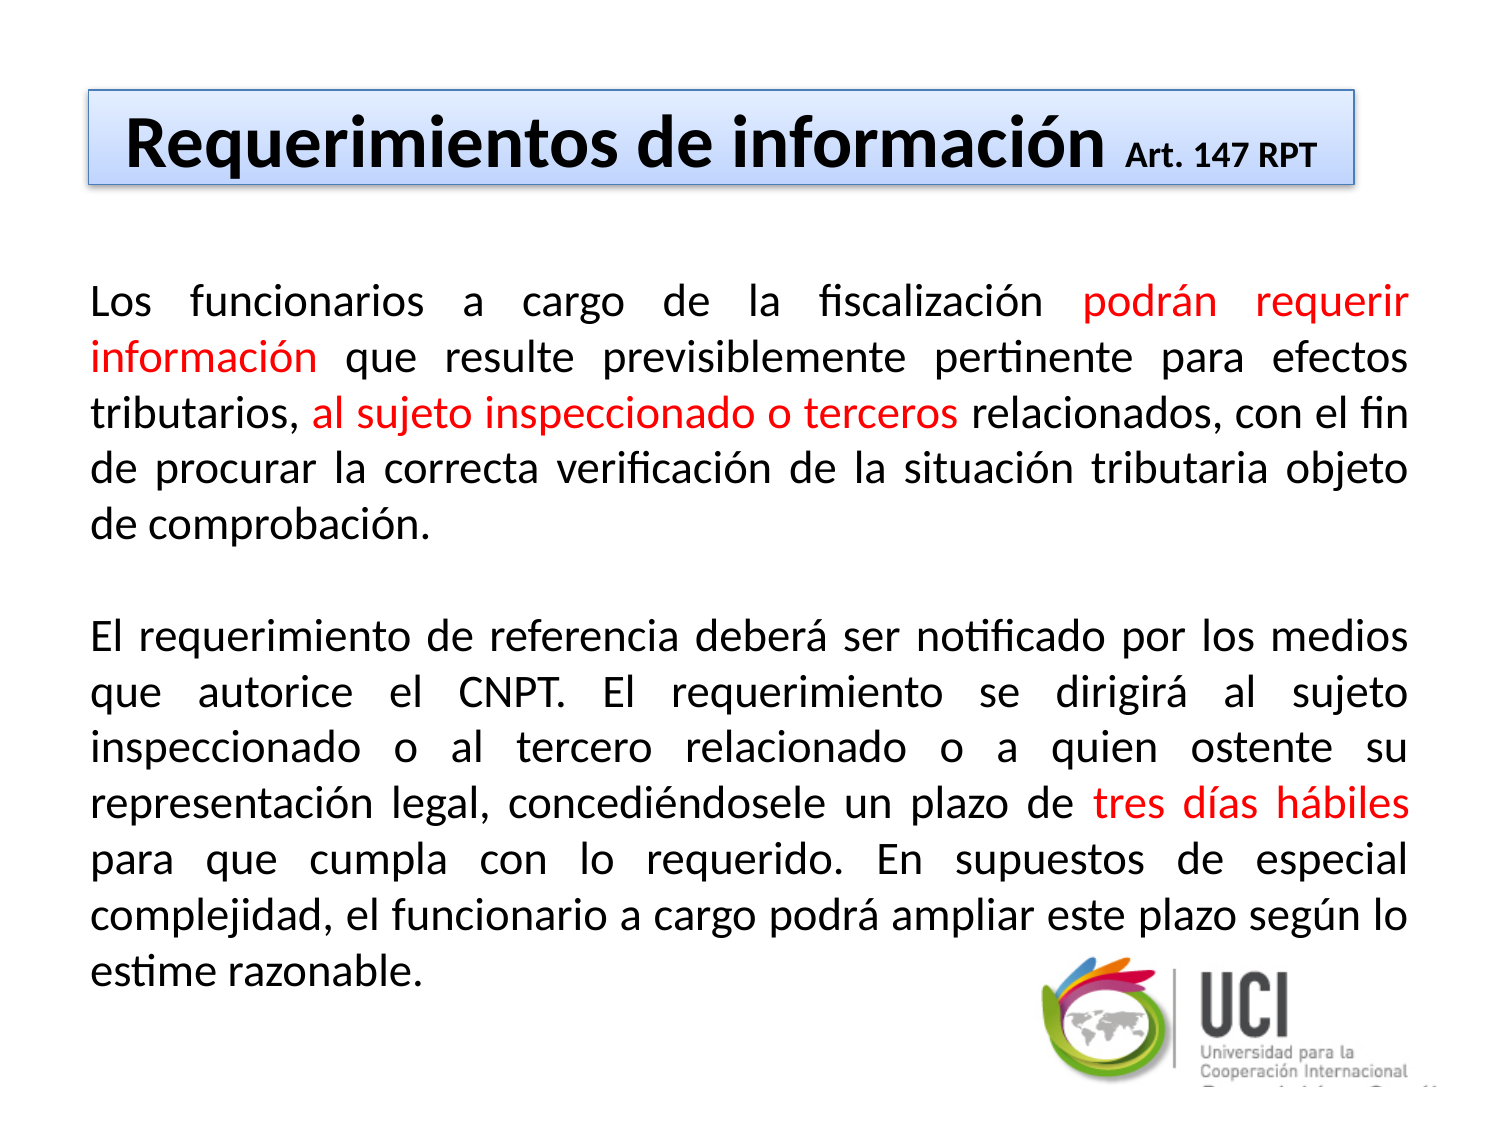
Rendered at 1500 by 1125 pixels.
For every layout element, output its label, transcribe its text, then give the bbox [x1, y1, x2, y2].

title Requerimientos de información Art. 147 RPT [88, 89, 1355, 185]
picture [1033, 951, 1182, 1086]
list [1186, 952, 1469, 1087]
text_box Los funcionarios a cargo de la fiscalización podrán requerir información que resulte previsiblemente pertinente para efectos tributarios, al sujeto inspeccionado o terceros relacionados, con el fin de procurar la correcta verificación de la situación tributaria objeto de comprobación. El requerimiento de referencia deberá ser notificado por los medios que autorice el CNPT. El requerimiento se dirigirá al sujeto inspeccionado o al tercero relacionado o a quien ostente su representación legal, concediéndosele un plazo de tres días hábiles para que cumpla con lo requerido. En supuestos de especial complejidad, el funcionario a cargo podrá ampliar este plazo según lo estime razonable. [74, 262, 1425, 1005]
